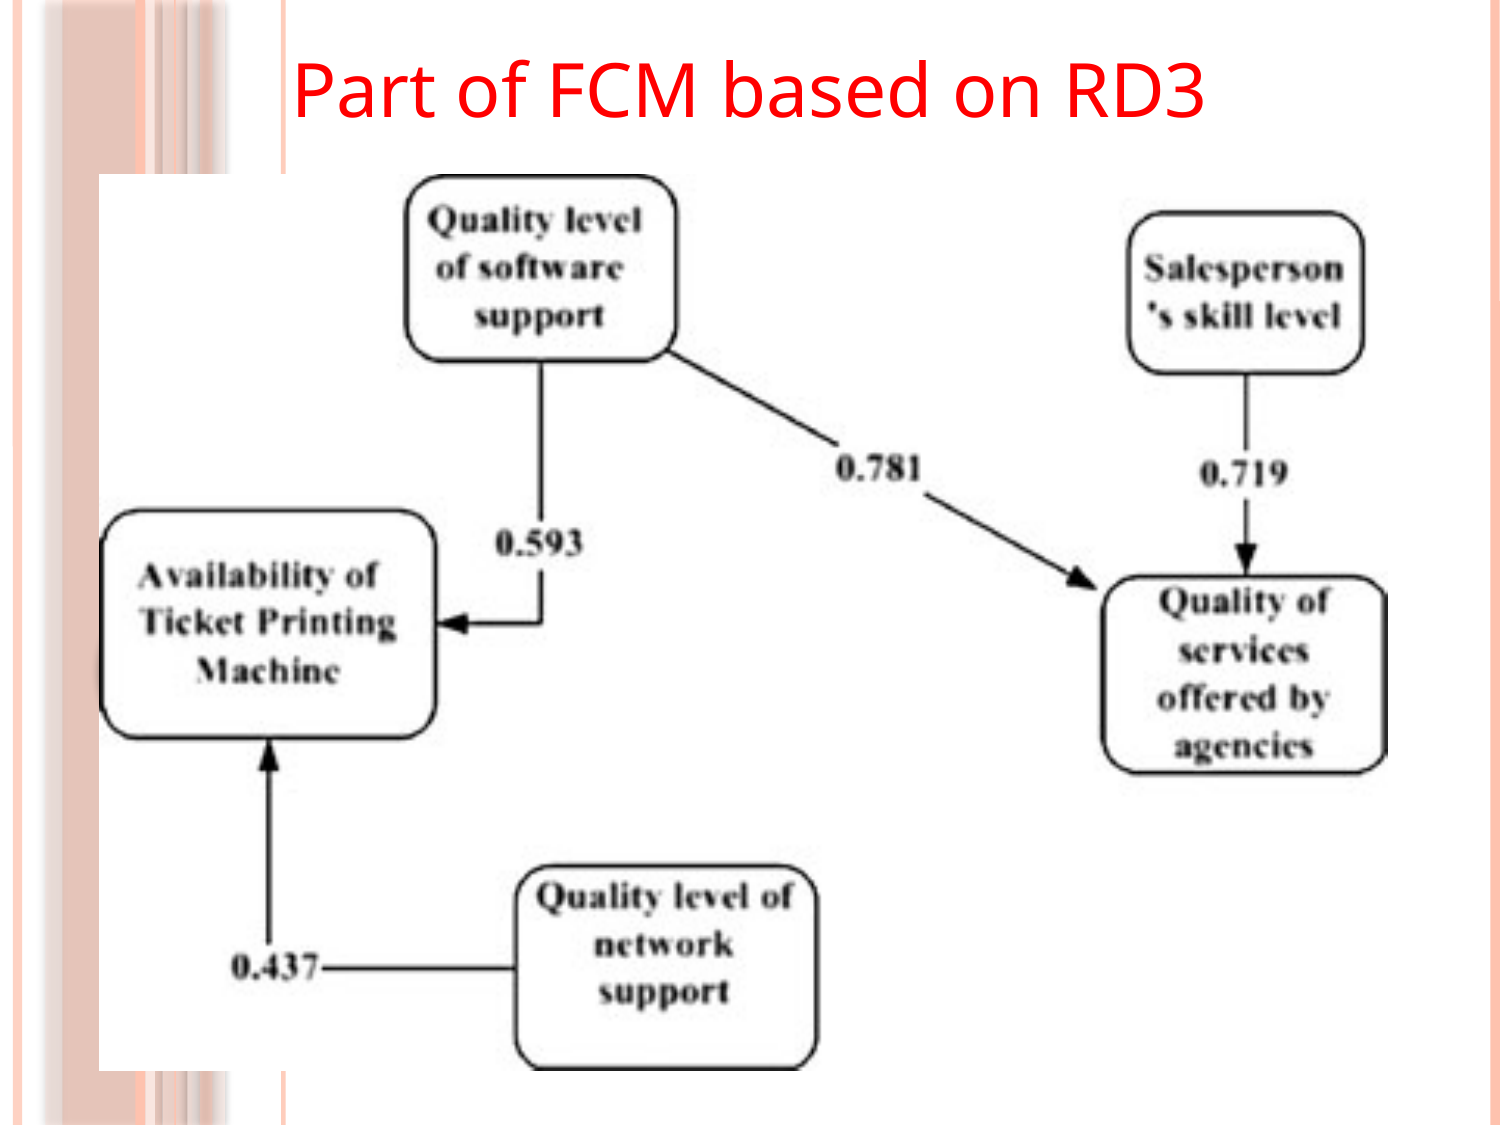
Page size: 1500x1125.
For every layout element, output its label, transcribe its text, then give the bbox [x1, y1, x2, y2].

picture [99, 174, 1388, 1072]
text_box Part of FCM based on RD3 [0, 0, 1500, 175]
